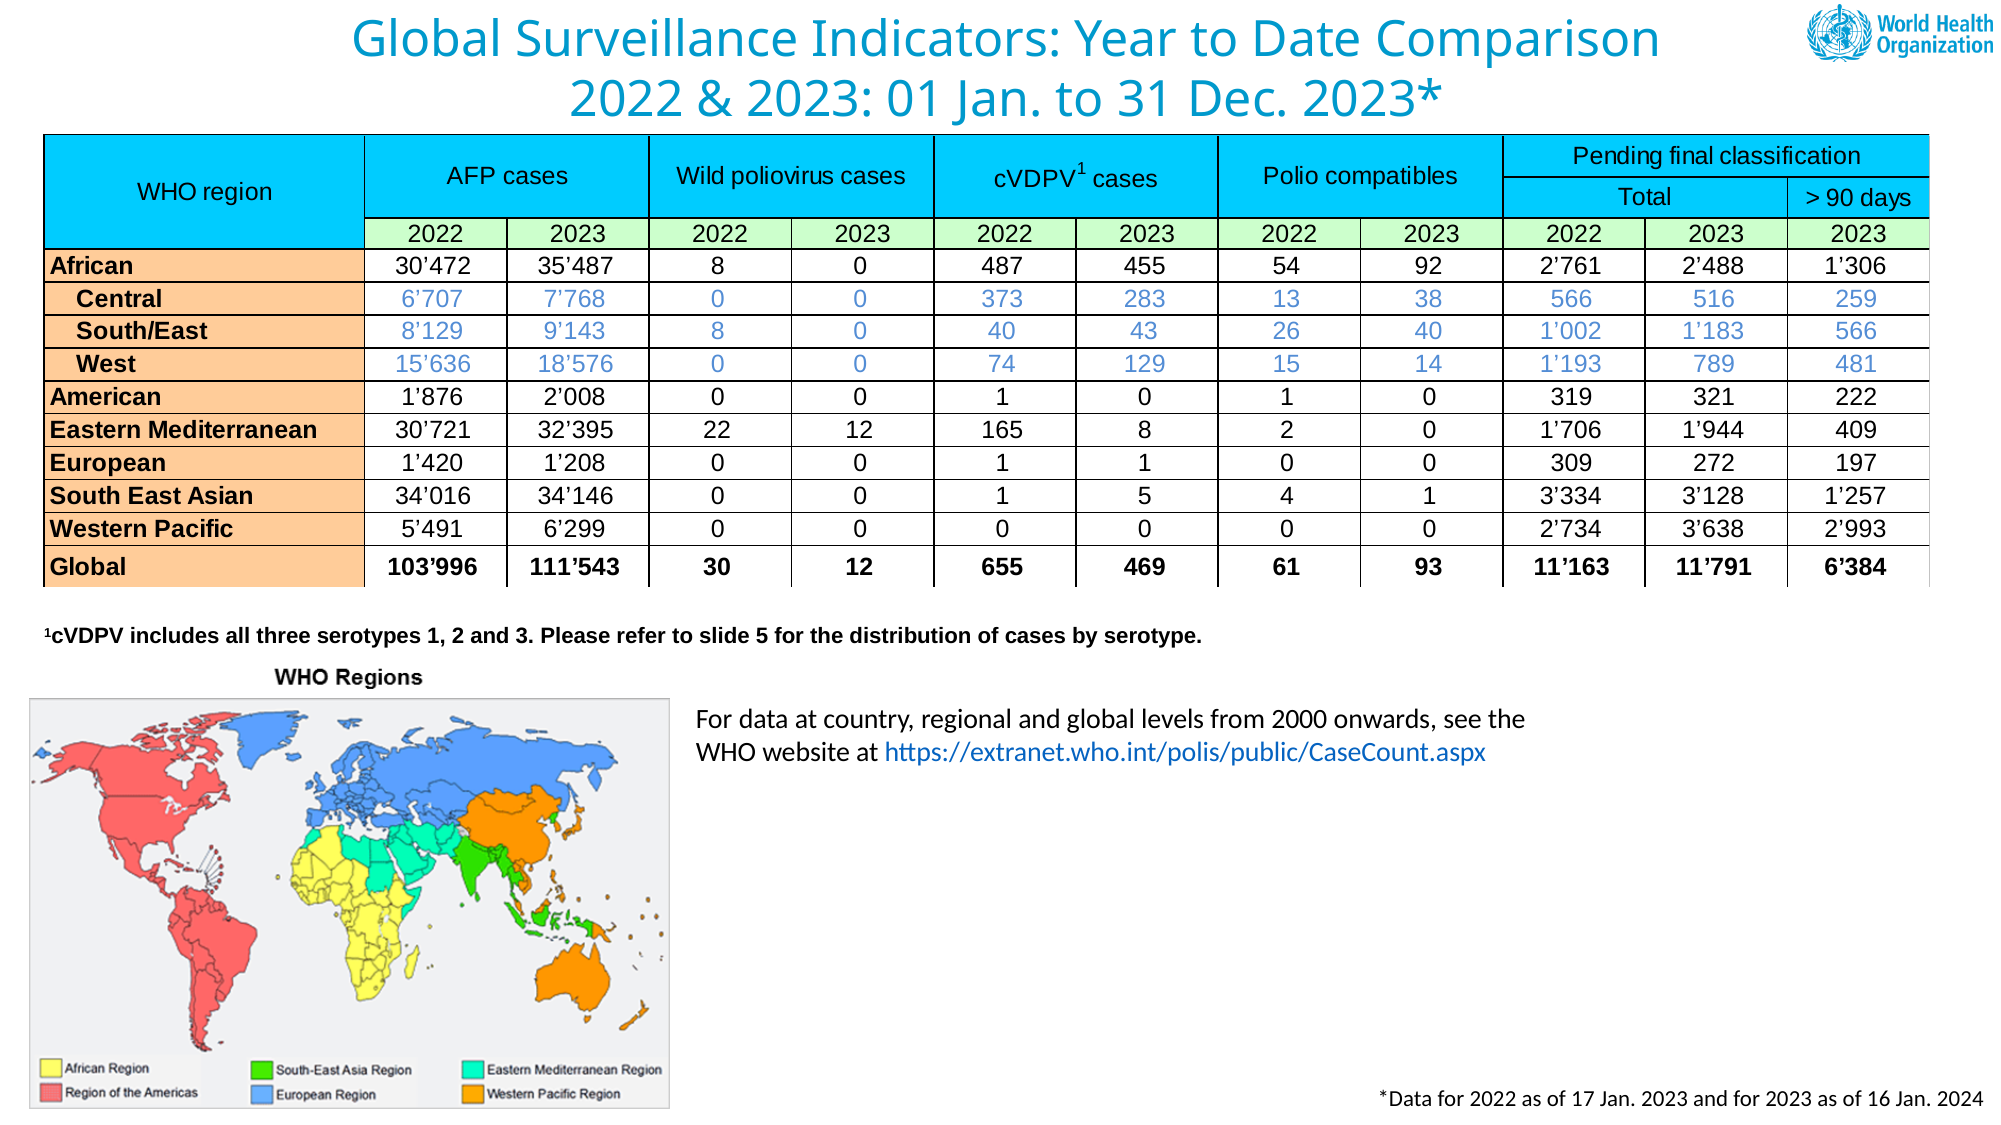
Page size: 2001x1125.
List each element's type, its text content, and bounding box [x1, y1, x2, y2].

text_box For data at country, regional and global levels from 2000 onwards, see the WHO website at https://extranet.who.int/polis/public/CaseCount.aspx [681, 693, 1594, 775]
picture [29, 656, 670, 1109]
text_box Global Surveillance Indicators: Year to Date Comparison 2022 & 2023: 01 Jan. to 31 Dec. 2023* [6, 0, 2000, 134]
picture [43, 133, 1931, 589]
text_box *Data for 2022 as of 17 Jan. 2023 and for 2023 as of 16 Jan. 2024 [1329, 1076, 2000, 1119]
picture [1807, 40, 1833, 62]
text_box 1cVDPV includes all three serotypes 1, 2 and 3. Please refer to slide 5 for the distribution of cases by serotype. [29, 614, 1847, 656]
picture [1807, 4, 1993, 62]
